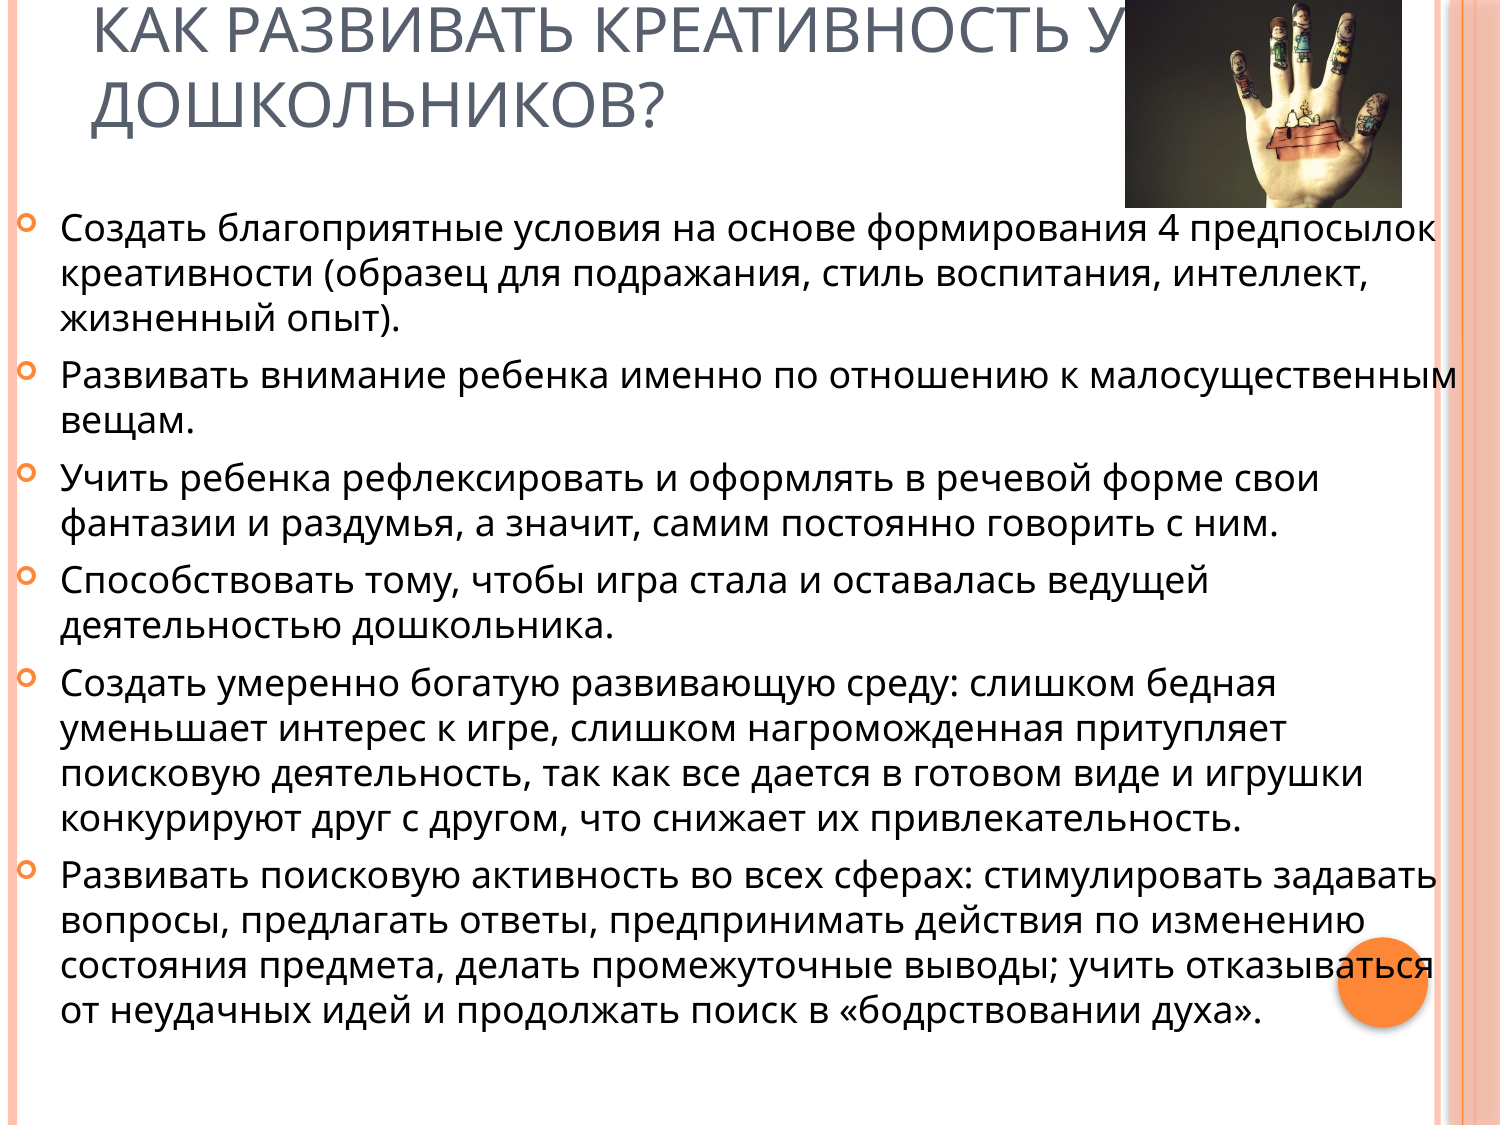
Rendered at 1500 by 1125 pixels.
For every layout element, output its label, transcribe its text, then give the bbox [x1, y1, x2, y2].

title Как развивать креативность у дошкольников? [76, 0, 1121, 148]
picture [1125, 0, 1402, 209]
list Создать благоприятные условия на основе формирования 4 предпосылок креативности (образец для подражания, стиль воспитания, интеллект, жизненный опыт). Развивать внимание ребенка именно по отношению к малосущественным вещам. Учить ребенка рефлексировать и оформлять в речевой форме свои фантазии и раздумья, а значит, самим постоянно говорить с ним. Способствовать тому, чтобы игра стала и оставалась ведущей деятельностью дошкольника. Создать умеренно богатую развивающую среду: слишком бедная уменьшает интерес к игре, слишком нагроможденная притупляет поисковую деятельность, так как все дается в готовом виде и игрушки конкурируют друг с другом, что снижает их привлекательность. Развивать поисковую активность во всех сферах: стимулировать задавать вопросы, предлагать ответы, предпринимать действия по изменению состояния предмета, делать промежуточные выводы; учить отказываться от неудачных идей и продолжать поиск в «бодрствовании духа». [0, 196, 1500, 1125]
